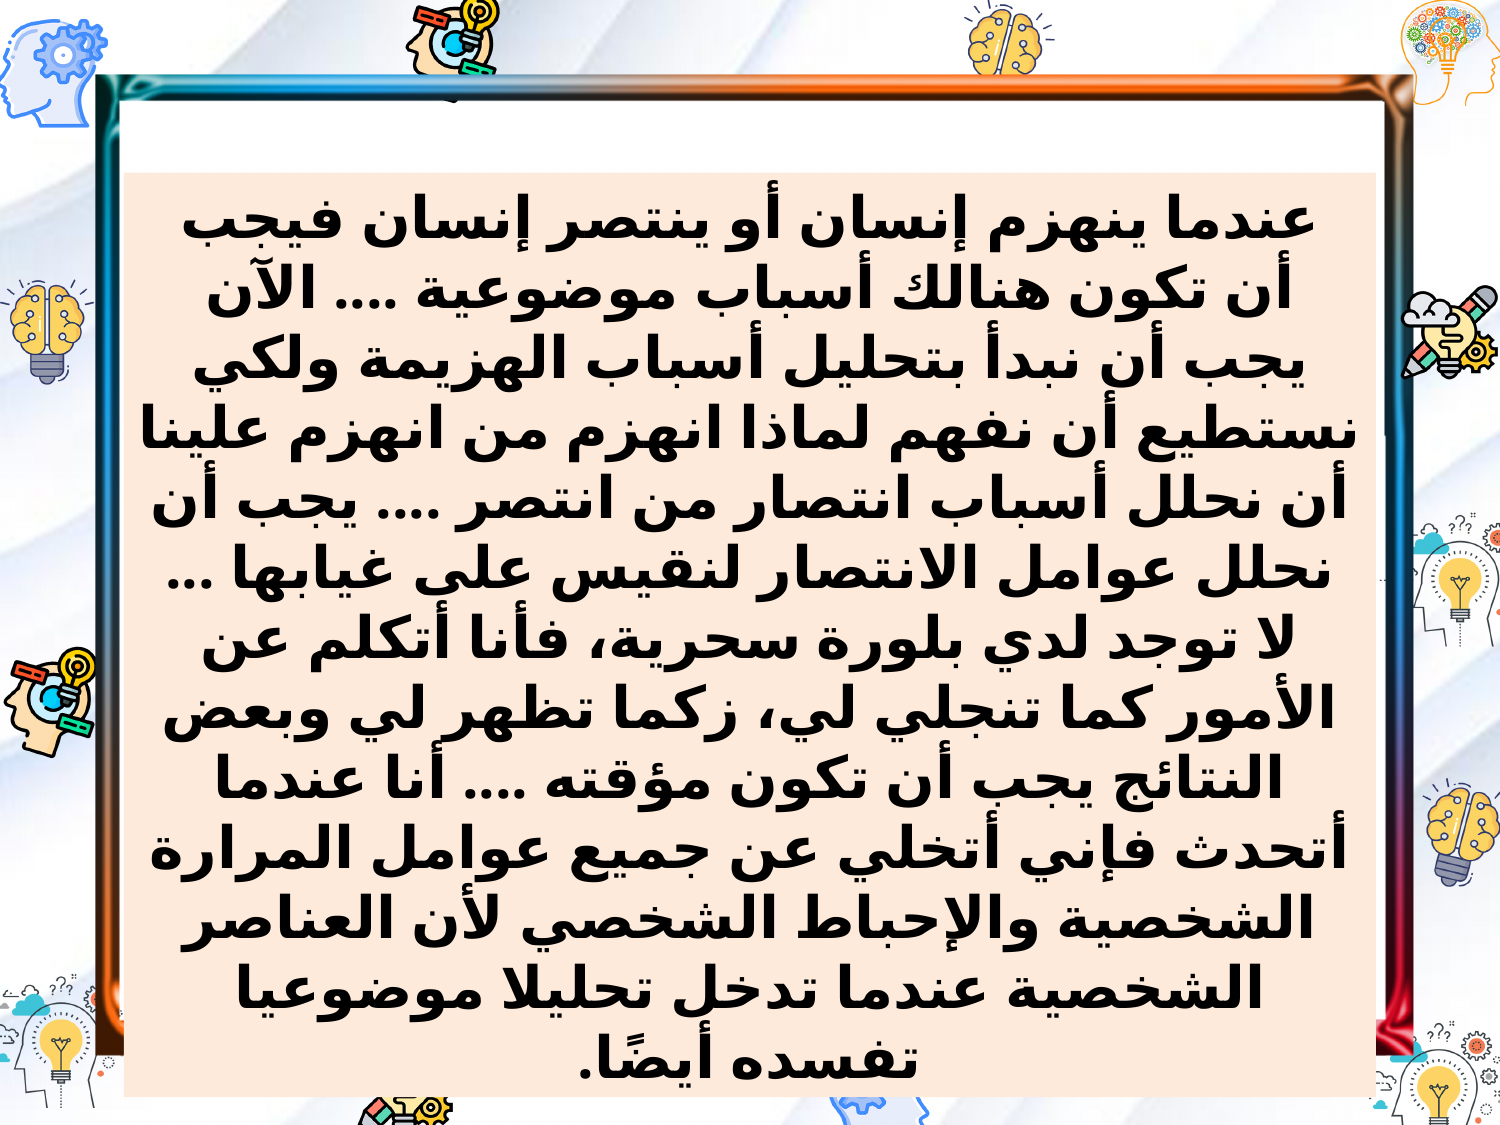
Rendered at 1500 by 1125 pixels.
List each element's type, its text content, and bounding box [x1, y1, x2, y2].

picture [0, 0, 1500, 1125]
text_box عندما ينهزم إنسان أو ينتصر إنسان فيجب أن تكون هنالك أسباب موضوعية .... الآن يجب أن نبدأ بتحليل أسباب الهزيمة ولكي نستطيع أن نفهم لماذا انهزم من انهزم علينا أن نحلل أسباب انتصار من انتصر .... يجب أن نحلل عوامل الانتصار لنقيس على غيابها ... لا توجد لدي بلورة سحرية، فأنا أتكلم عن الأمور كما تنجلي لي، زكما تظهر لي وبعض النتائج يجب أن تكون مؤقته .... أنا عندما أتحدث فإني أتخلي عن جميع عوامل المرارة الشخصية والإحباط الشخصي لأن العناصر الشخصية عندما تدخل تحليلا موضوعيا تفسده أيضًا. [123, 172, 1376, 1098]
